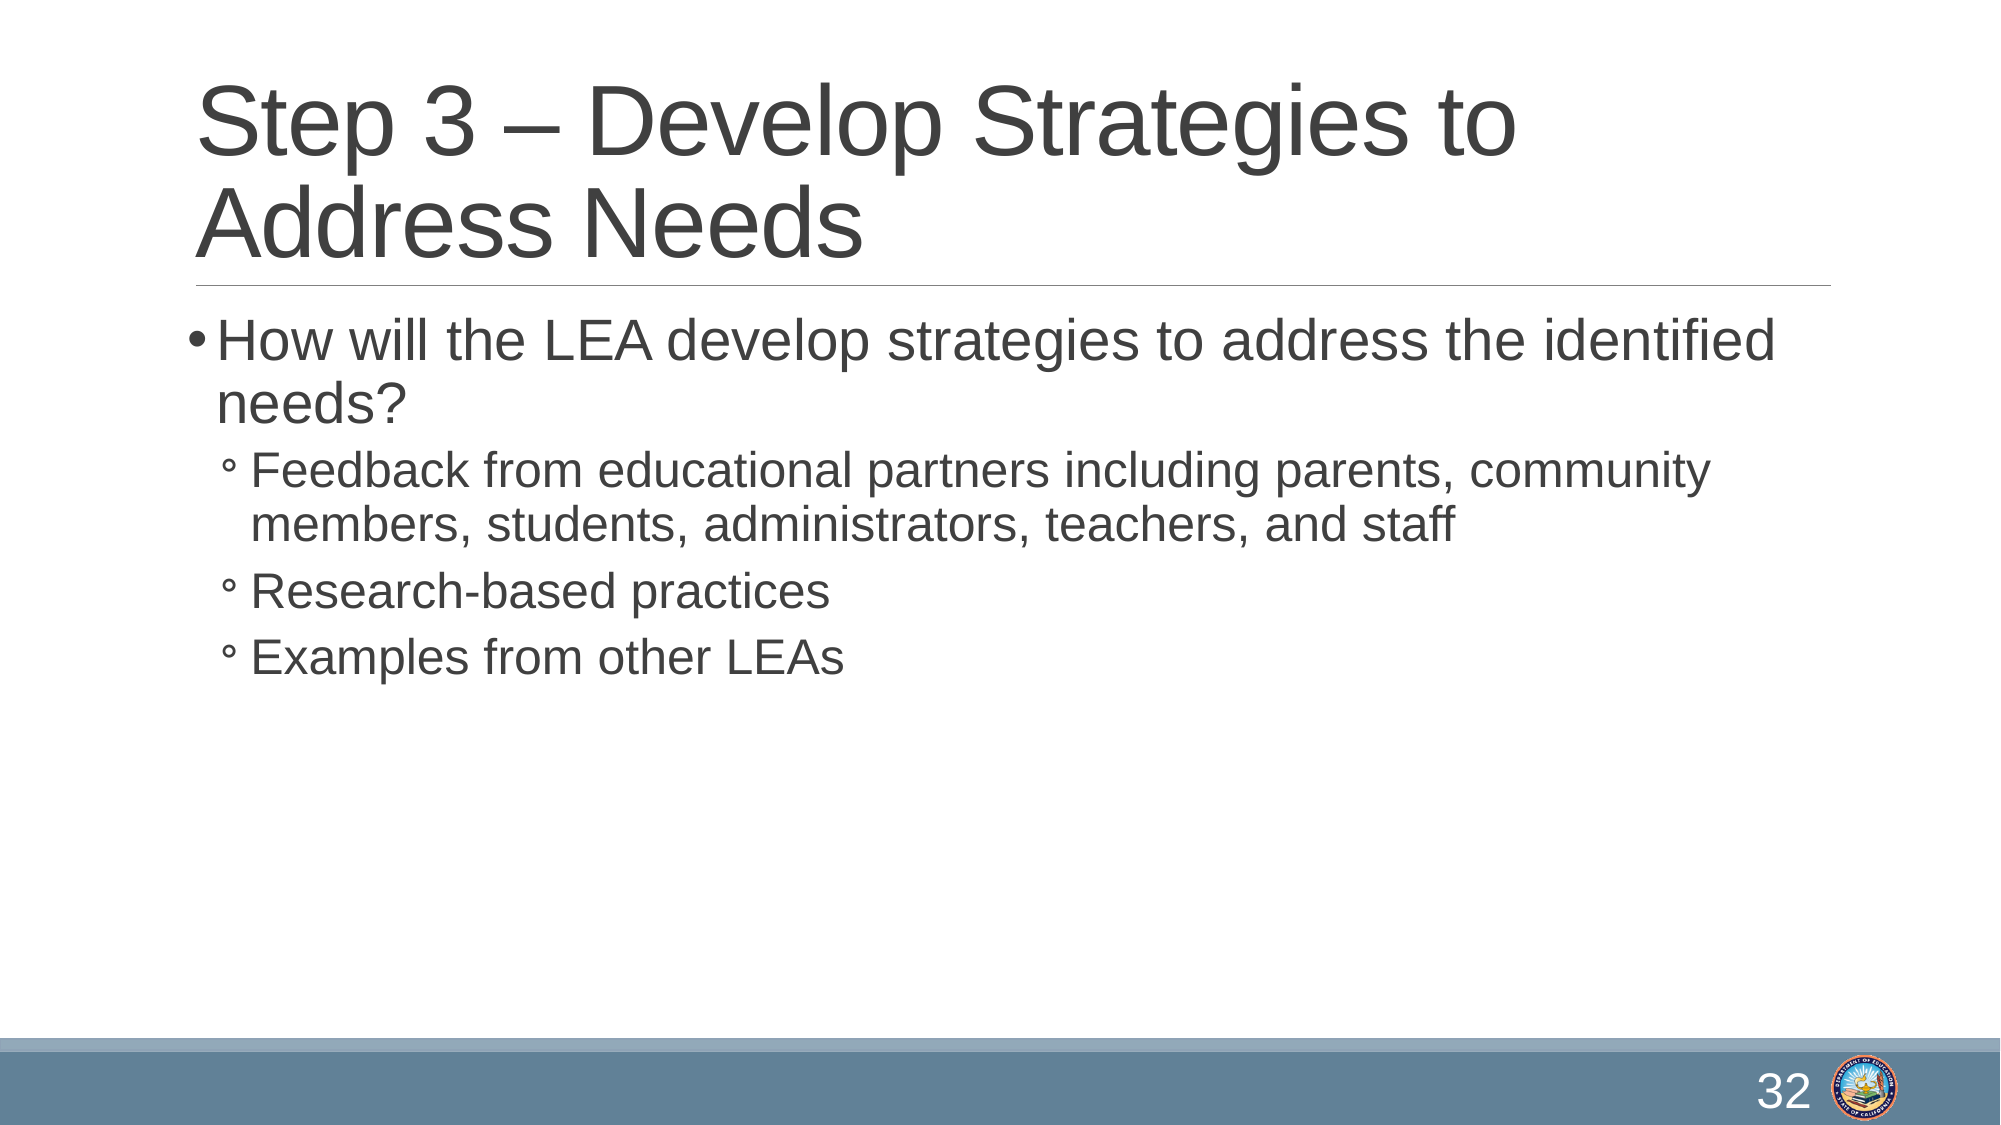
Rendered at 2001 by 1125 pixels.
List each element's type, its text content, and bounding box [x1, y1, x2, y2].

title Step 3 – Develop Strategies to Address Needs [180, 47, 1830, 285]
slide_number 32 [1611, 1059, 1827, 1119]
list How will the LEA develop strategies to address the identified needs? Feedback from educational partners including parents, community members, students, administrators, teachers, and staff Research-based practices Examples from other LEAs [180, 302, 1830, 1018]
picture [1831, 1055, 1899, 1122]
